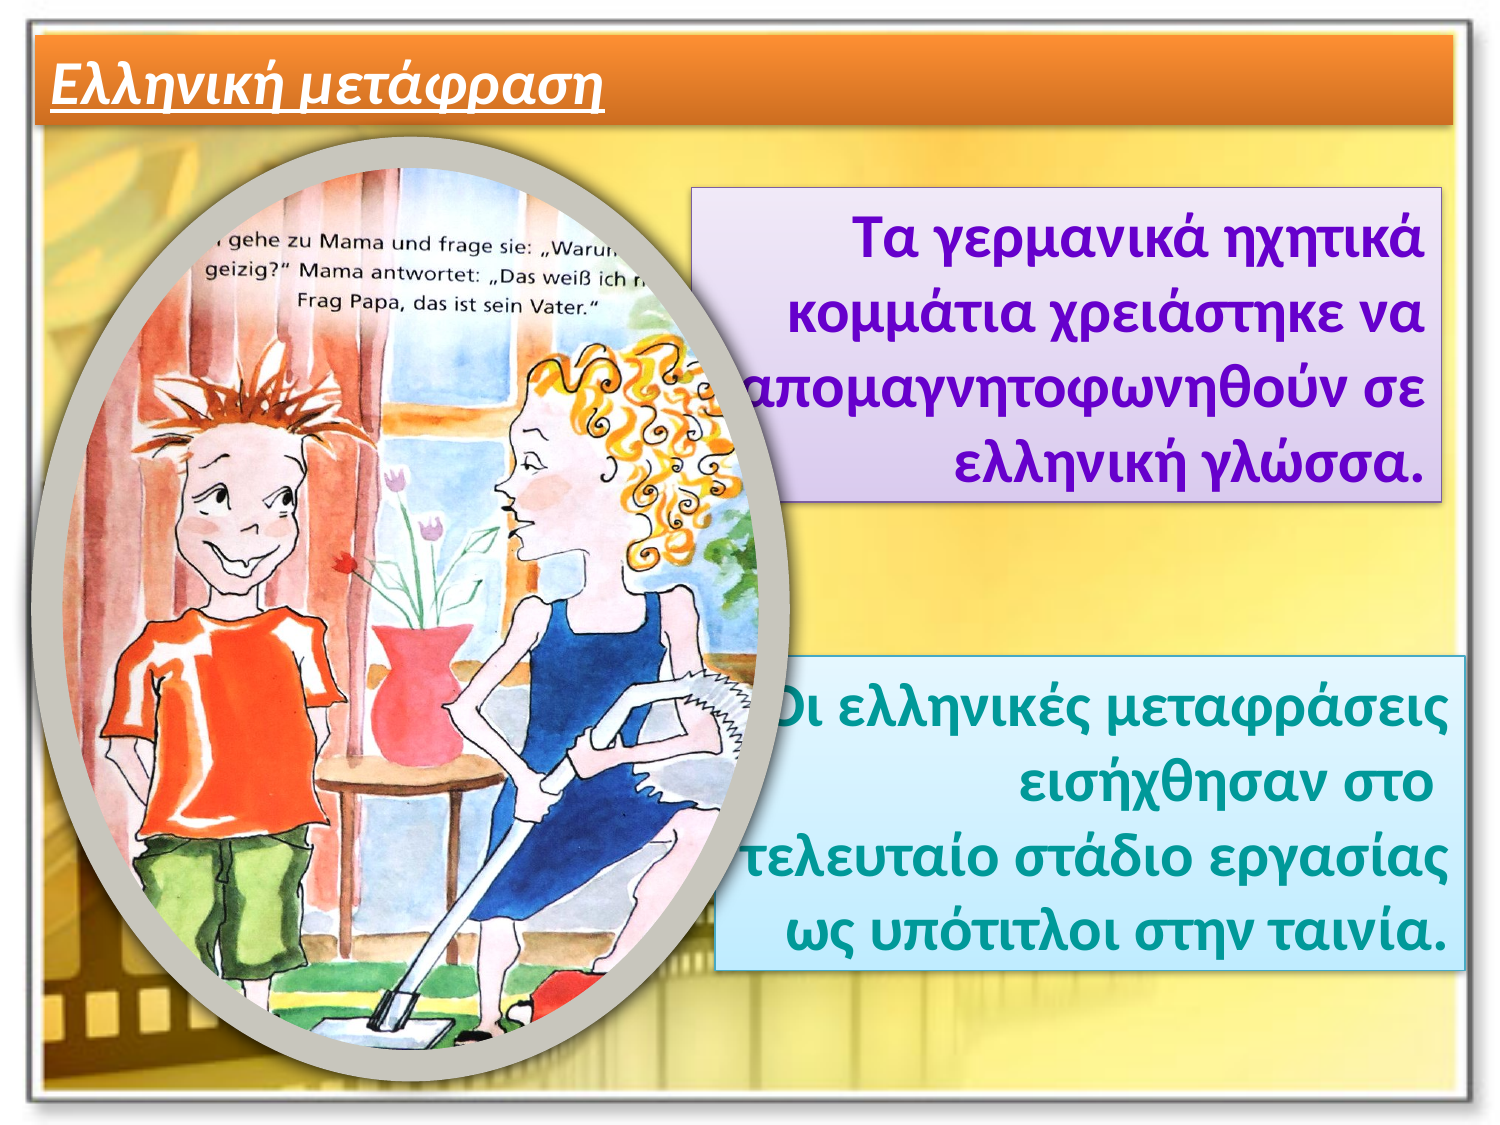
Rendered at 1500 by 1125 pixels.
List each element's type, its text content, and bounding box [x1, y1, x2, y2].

text_box Οι ελληνικές μεταφράσεις εισήχθησαν στο τελευταίο στάδιο εργασίας ως υπότιτλοι στην ταινία. [779, 655, 1466, 971]
text_box Ελληνική μετάφραση [35, 35, 1454, 125]
picture [0, 0, 1500, 1125]
text_box Τα γερμανικά ηχητικά κομμάτια χρειάστηκε να απομαγνητοφωνηθούν σε ελληνική γλώσσα. [779, 187, 1442, 503]
